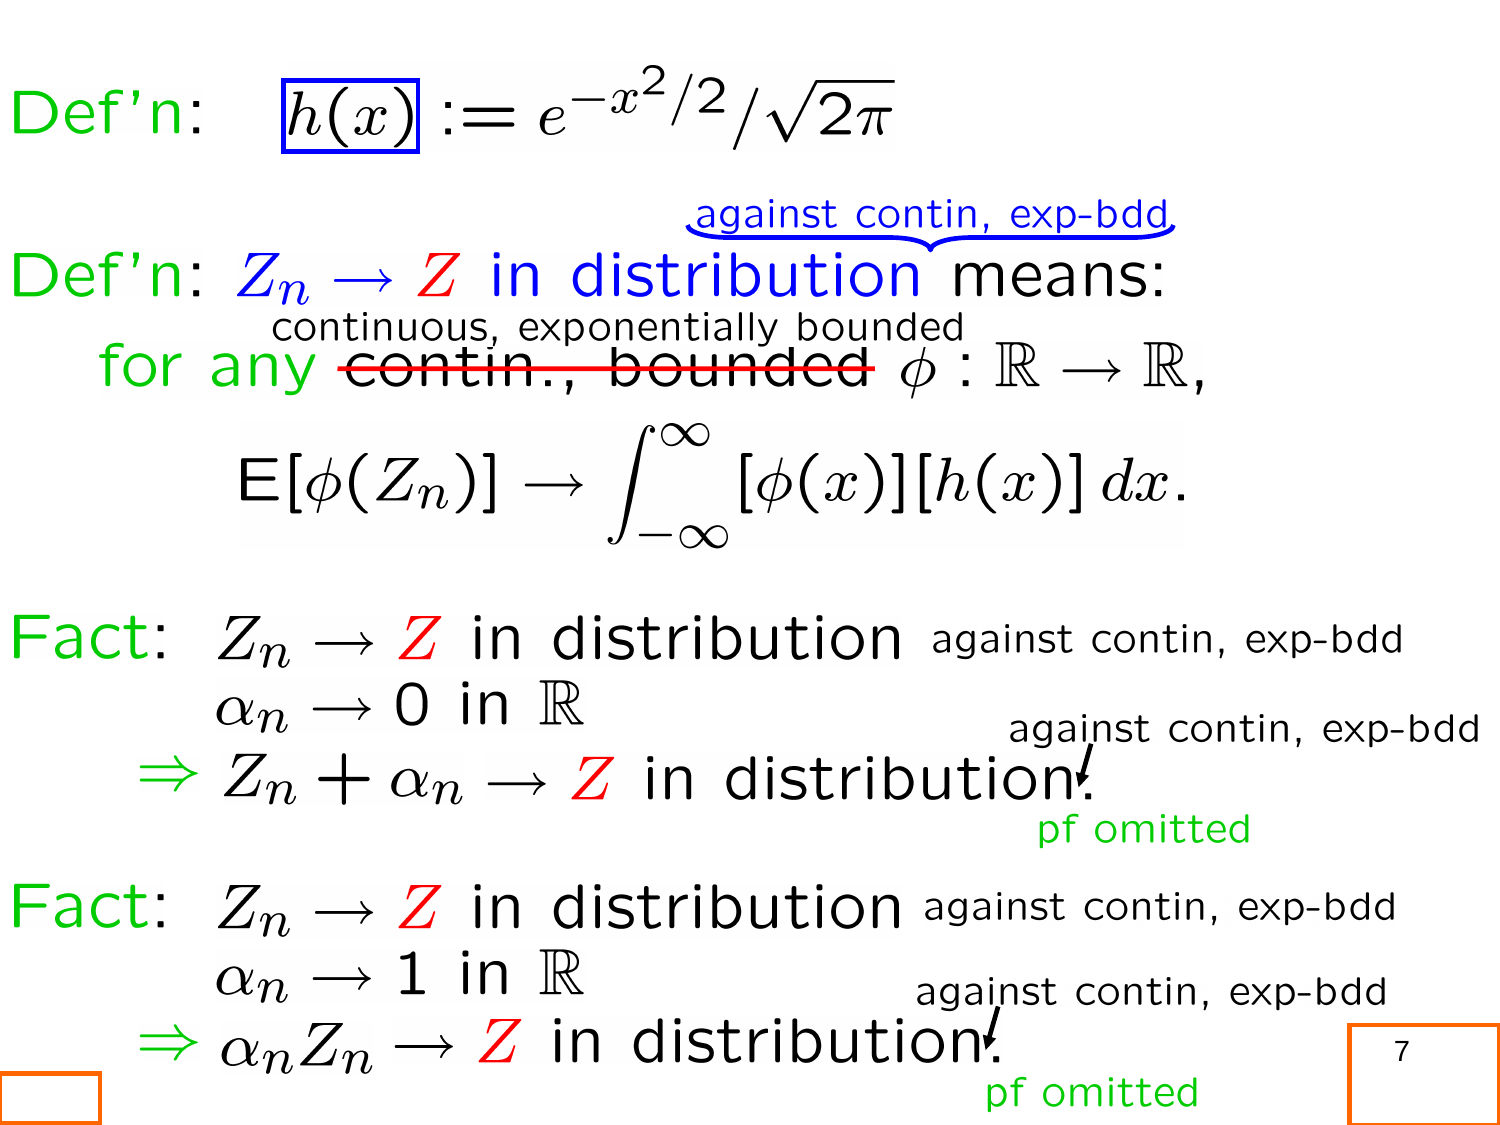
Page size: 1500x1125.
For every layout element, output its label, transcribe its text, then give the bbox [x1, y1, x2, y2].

picture [987, 1075, 1198, 1113]
picture [12, 883, 165, 928]
text_box [0, 1073, 100, 1124]
picture [137, 1024, 201, 1063]
picture [239, 422, 1185, 551]
picture [287, 62, 896, 153]
picture [12, 614, 165, 659]
picture [216, 947, 586, 1004]
picture [931, 624, 1402, 661]
picture [393, 1015, 1002, 1063]
picture [216, 678, 586, 735]
picture [221, 1022, 374, 1076]
picture [99, 312, 1204, 401]
picture [137, 755, 201, 794]
picture [12, 87, 202, 135]
slide_number 7 [1074, 1059, 1349, 1103]
picture [12, 249, 202, 297]
picture [216, 615, 902, 669]
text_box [687, 199, 1174, 251]
picture [1039, 812, 1251, 850]
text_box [915, 976, 1386, 1051]
picture [216, 884, 902, 938]
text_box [1008, 714, 1479, 788]
picture [235, 252, 1163, 306]
picture [924, 891, 1395, 929]
picture [222, 753, 465, 807]
picture [485, 753, 1094, 801]
text_box [1349, 1025, 1500, 1125]
